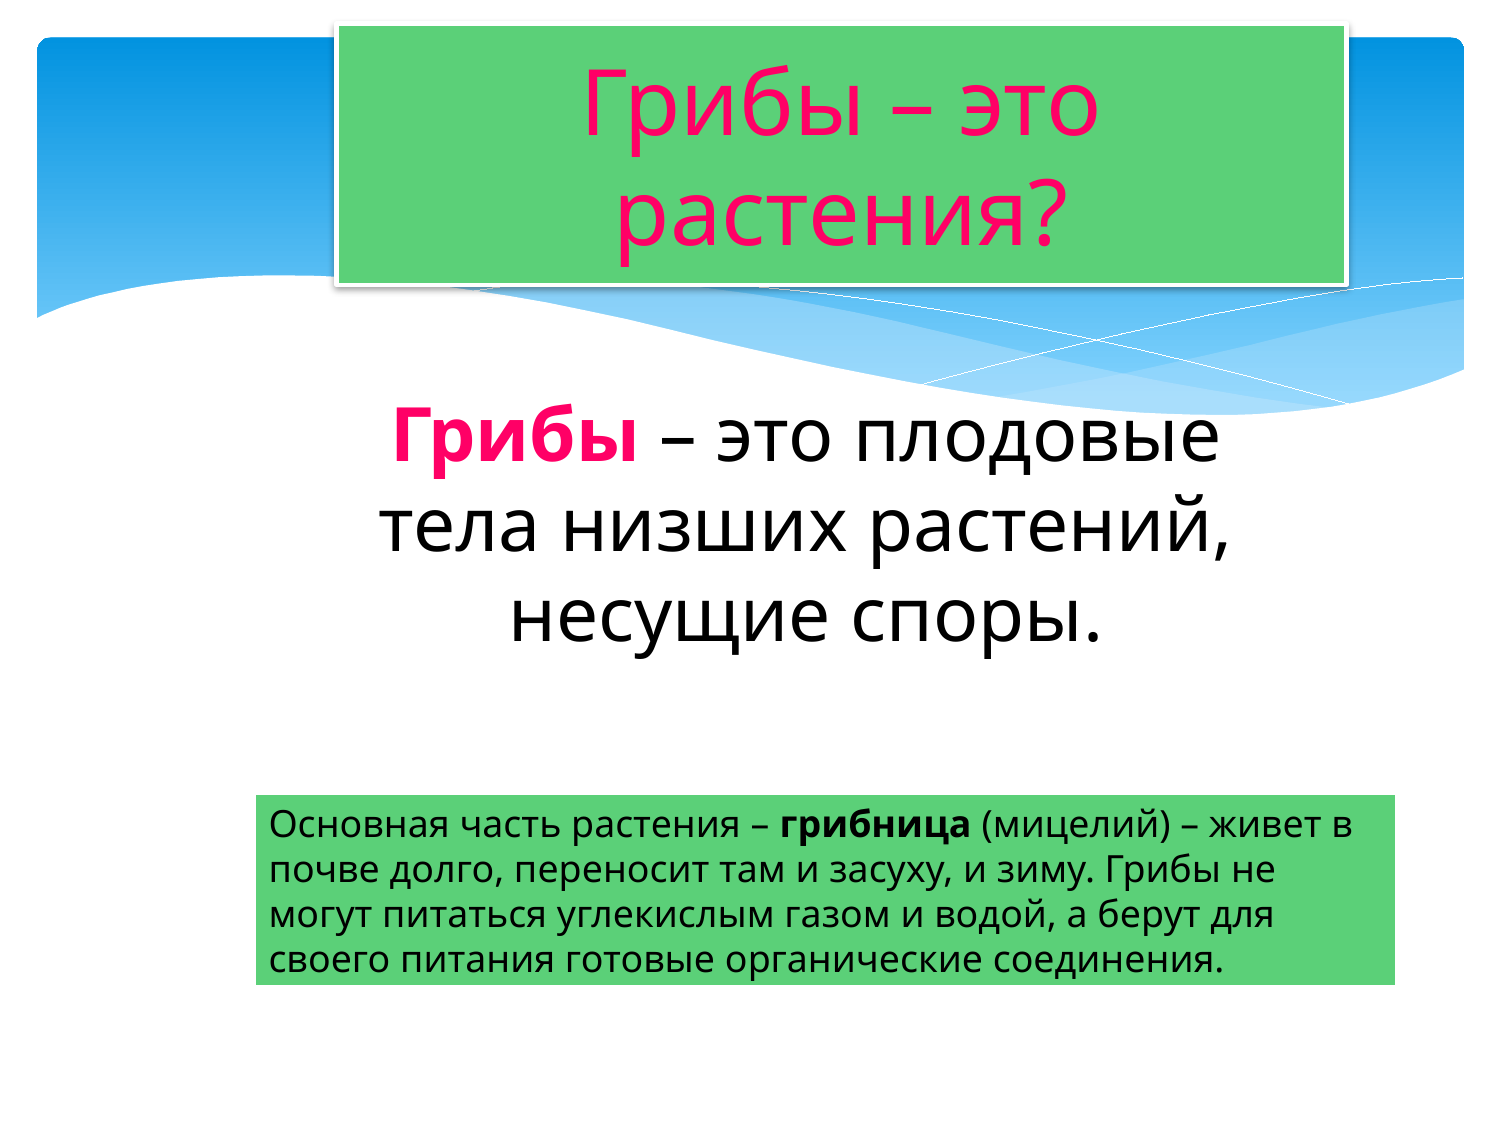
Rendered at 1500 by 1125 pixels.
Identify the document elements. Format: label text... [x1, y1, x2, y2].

text_box Грибы – это плодовые тела низших растений, несущие споры. [342, 379, 1270, 665]
title Грибы – это растения? [334, 21, 1349, 287]
text_box Основная часть растения – грибница (мицелий) – живет в почве долго, переносит там и засуху, и зиму. Грибы не могут питаться углекислым газом и водой, а берут для своего питания готовые органические соединения. [252, 791, 1400, 990]
